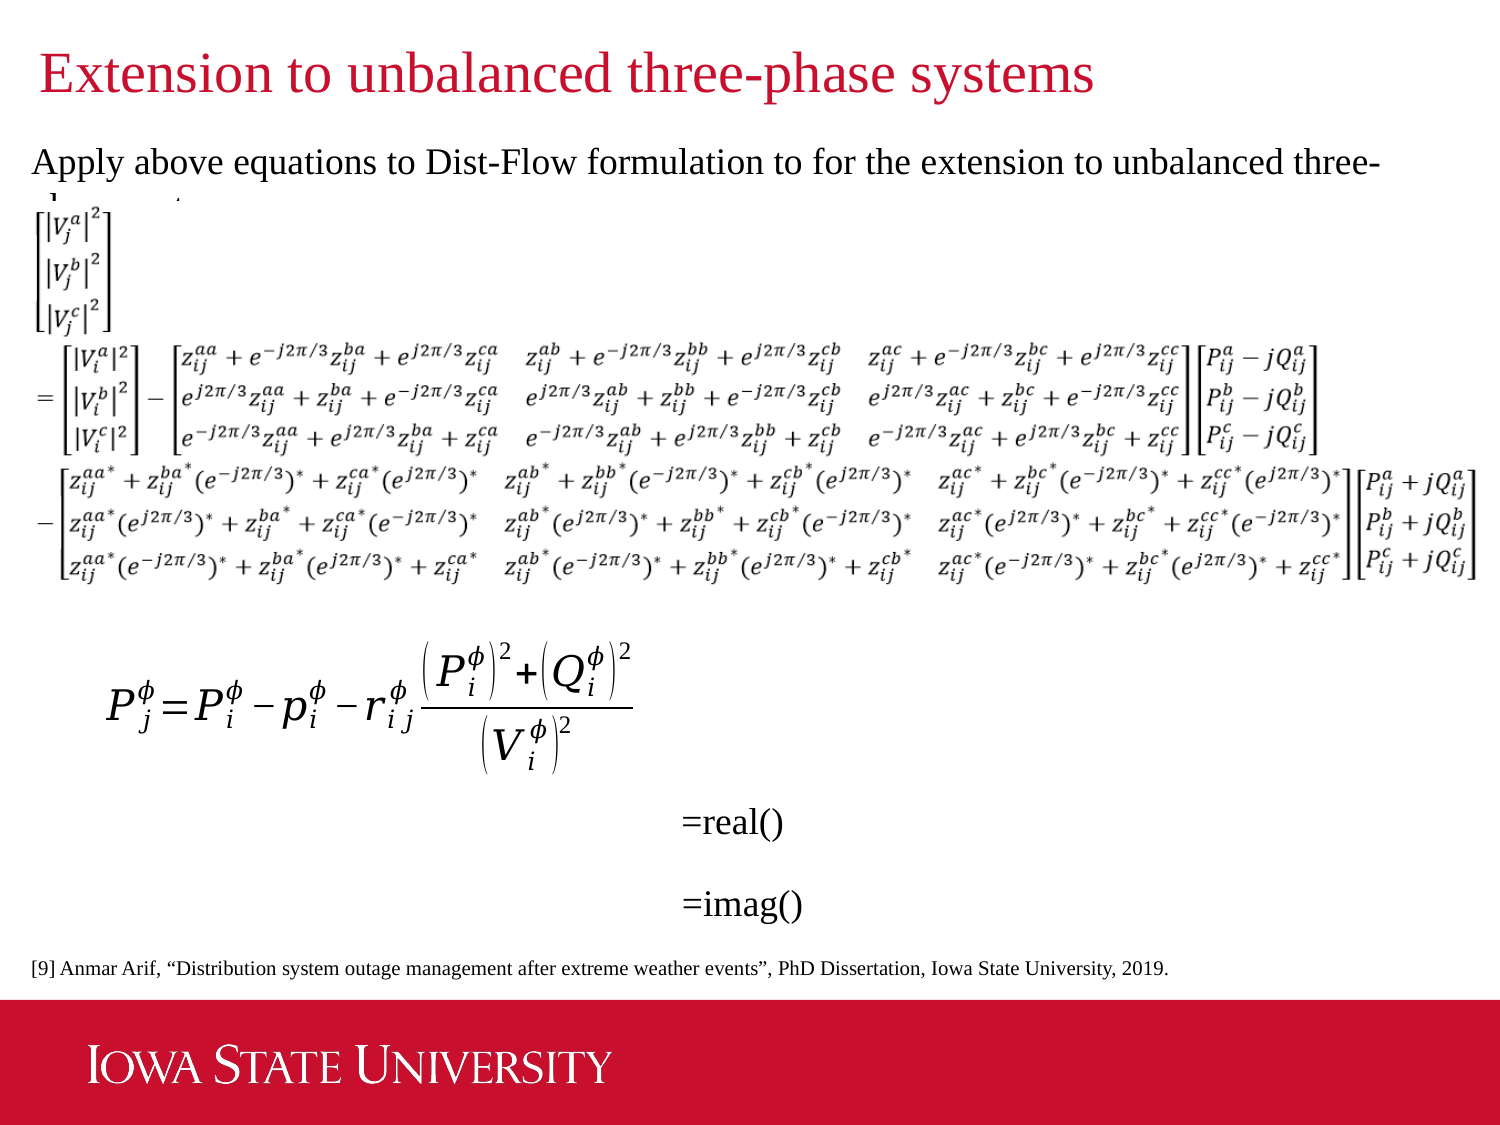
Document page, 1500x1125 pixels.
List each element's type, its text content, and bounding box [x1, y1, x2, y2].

picture [27, 201, 1487, 602]
text_box Apply above equations to Dist-Flow formulation to for the extension to unbalanced three-phase systems. [16, 129, 1482, 235]
title Extension to unbalanced three-phase systems [24, 24, 1301, 113]
slide_number 50 [1152, 947, 1490, 993]
text_box [9] Anmar Arif, “Distribution system outage management after extreme weather events”, PhD Dissertation, Iowa State University, 2019. [16, 947, 1454, 988]
picture [87, 1044, 613, 1088]
